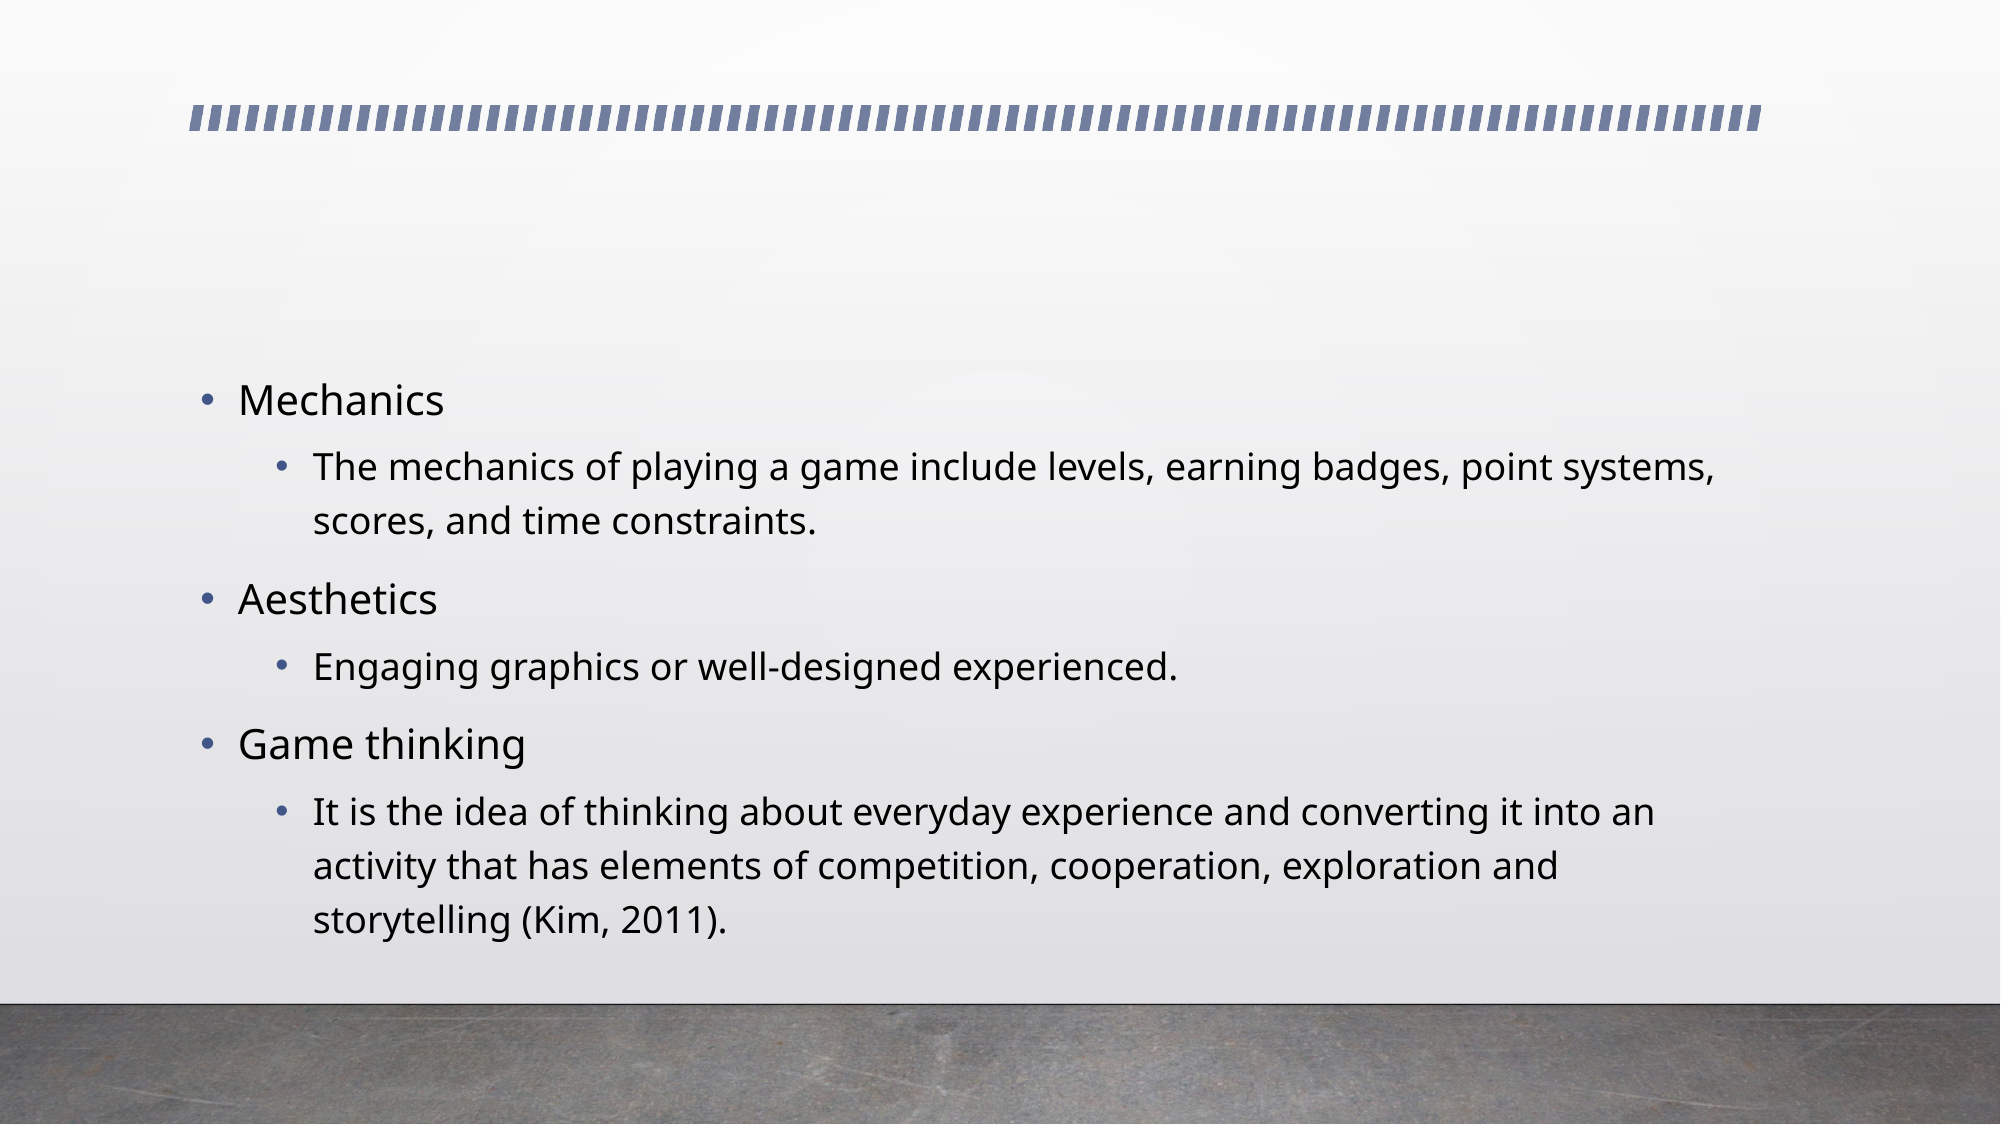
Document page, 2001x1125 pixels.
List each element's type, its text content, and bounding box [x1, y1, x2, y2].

list Mechanics The mechanics of playing a game include levels, earning badges, point systems, scores, and time constraints. Aesthetics Engaging graphics or well-designed experienced. Game thinking It is the idea of thinking about everyday experience and converting it into an activity that has elements of competition, cooperation, exploration and storytelling (Kim, 2011). [185, 356, 1761, 992]
picture [0, 1004, 2000, 1124]
